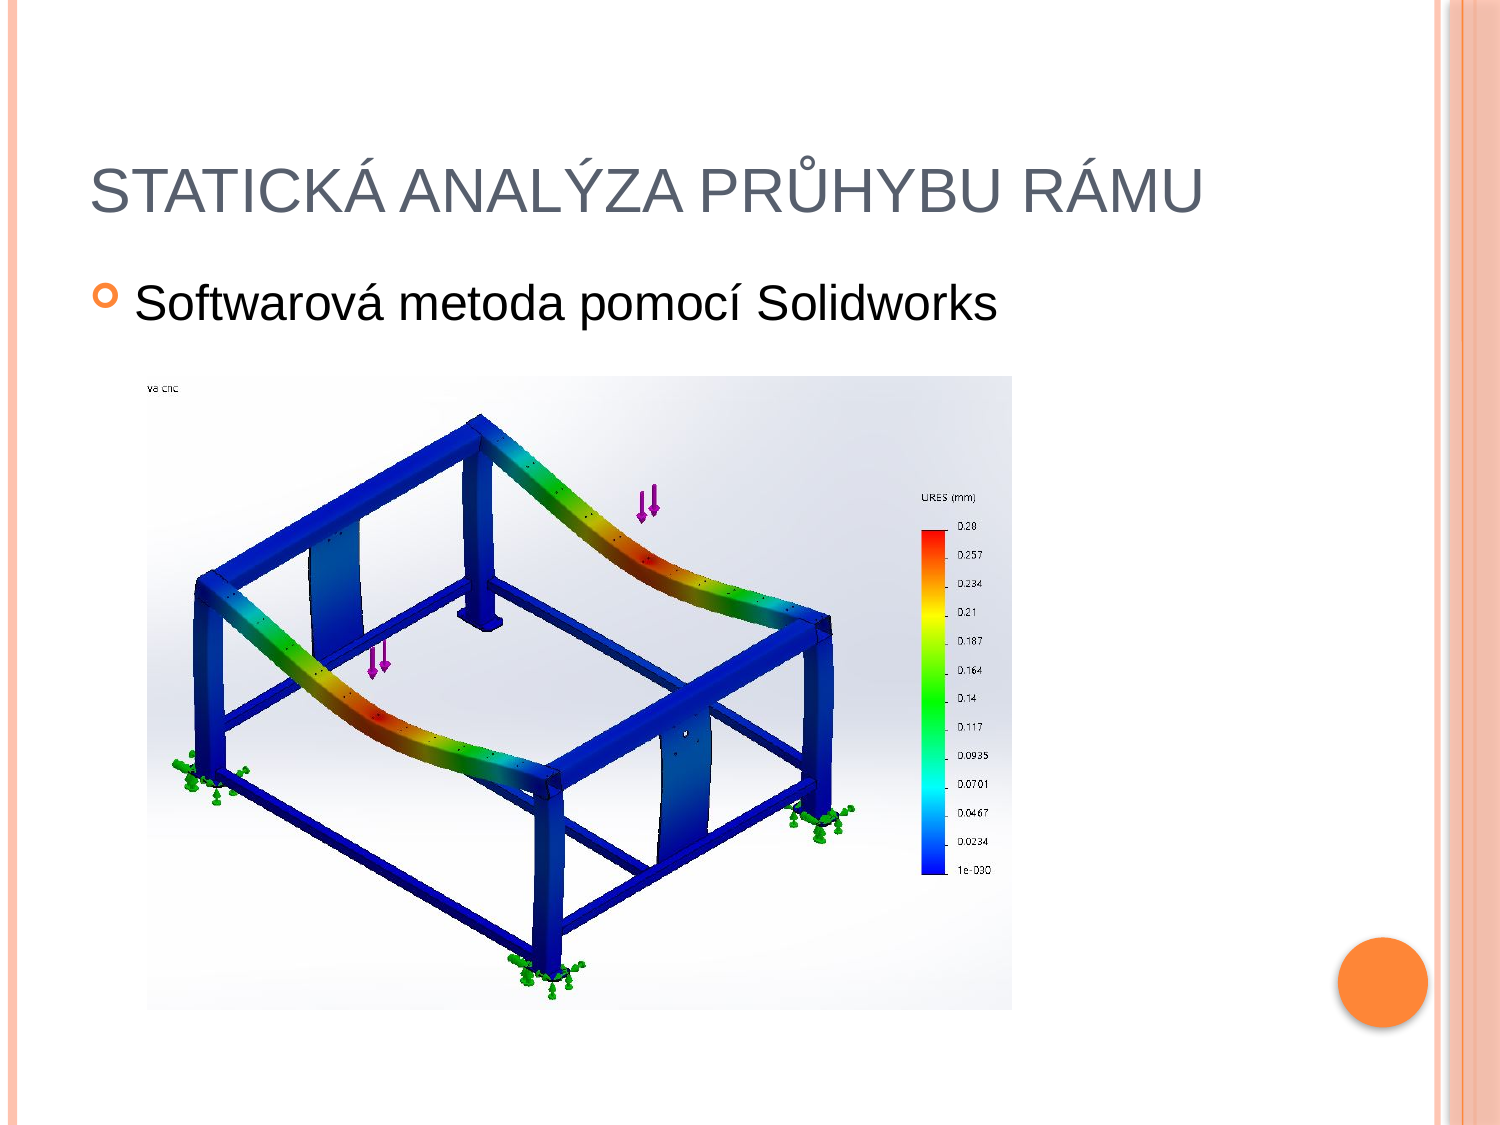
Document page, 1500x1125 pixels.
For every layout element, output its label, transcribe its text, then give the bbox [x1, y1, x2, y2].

picture [147, 376, 1013, 1011]
list Softwarová metoda pomocí Solidworks [75, 262, 1300, 1062]
title Statická analýza průhybu rámu [75, 45, 1300, 233]
